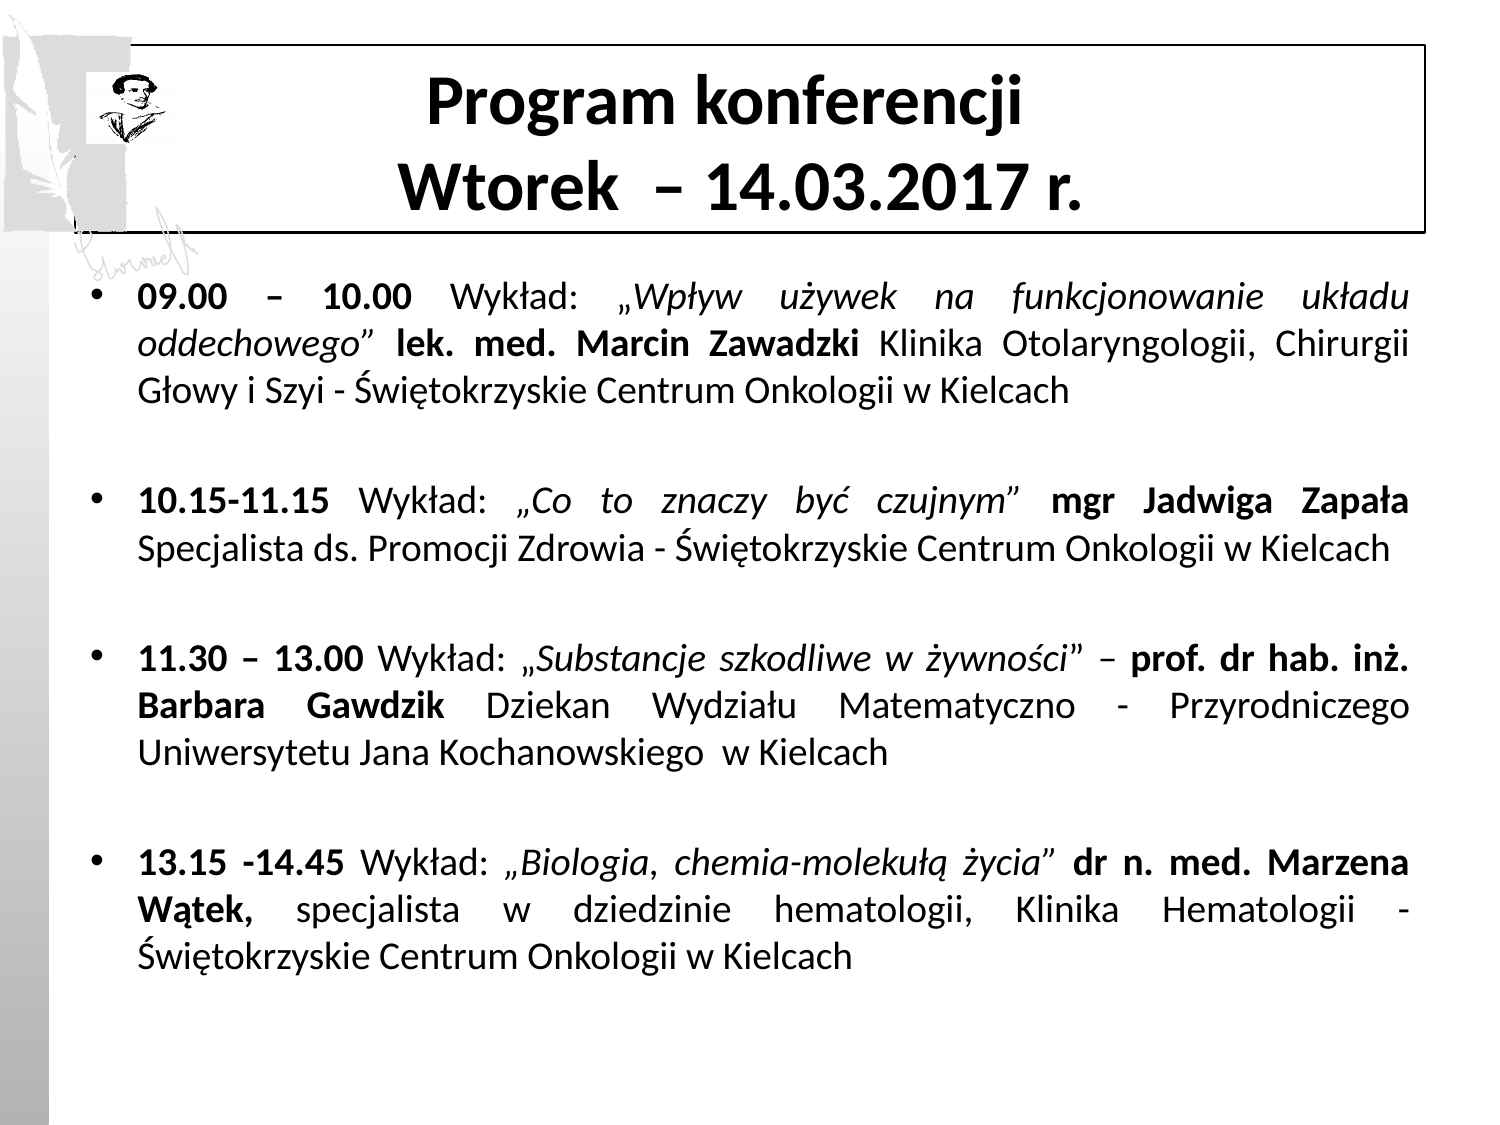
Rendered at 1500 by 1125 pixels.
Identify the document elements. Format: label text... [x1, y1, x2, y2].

list 09.00 – 10.00 Wykład: „Wpływ używek na funkcjonowanie układu oddechowego” lek. med. Marcin Zawadzki Klinika Otolaryngologii, Chirurgii Głowy i Szyi - Świętokrzyskie Centrum Onkologii w Kielcach 10.15-11.15 Wykład: „Co to znaczy być czujnym” mgr Jadwiga Zapała Specjalista ds. Promocji Zdrowia - Świętokrzyskie Centrum Onkologii w Kielcach 11.30 – 13.00 Wykład: „Substancje szkodliwe w żywności” – prof. dr hab. inż. Barbara Gawdzik Dziekan Wydziału Matematyczno - Przyrodniczego Uniwersytetu Jana Kochanowskiego w Kielcach 13.15 -14.45 Wykład: „Biologia, chemia-molekułą życia” dr n. med. Marzena Wątek, specjalista w dziedzinie hematologii, Klinika Hematologii - Świętokrzyskie Centrum Onkologii w Kielcach [200, 262, 1425, 1005]
title Program konferencji Wtorek – 14.03.2017 r. [200, 45, 1425, 233]
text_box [0, 13, 196, 1125]
